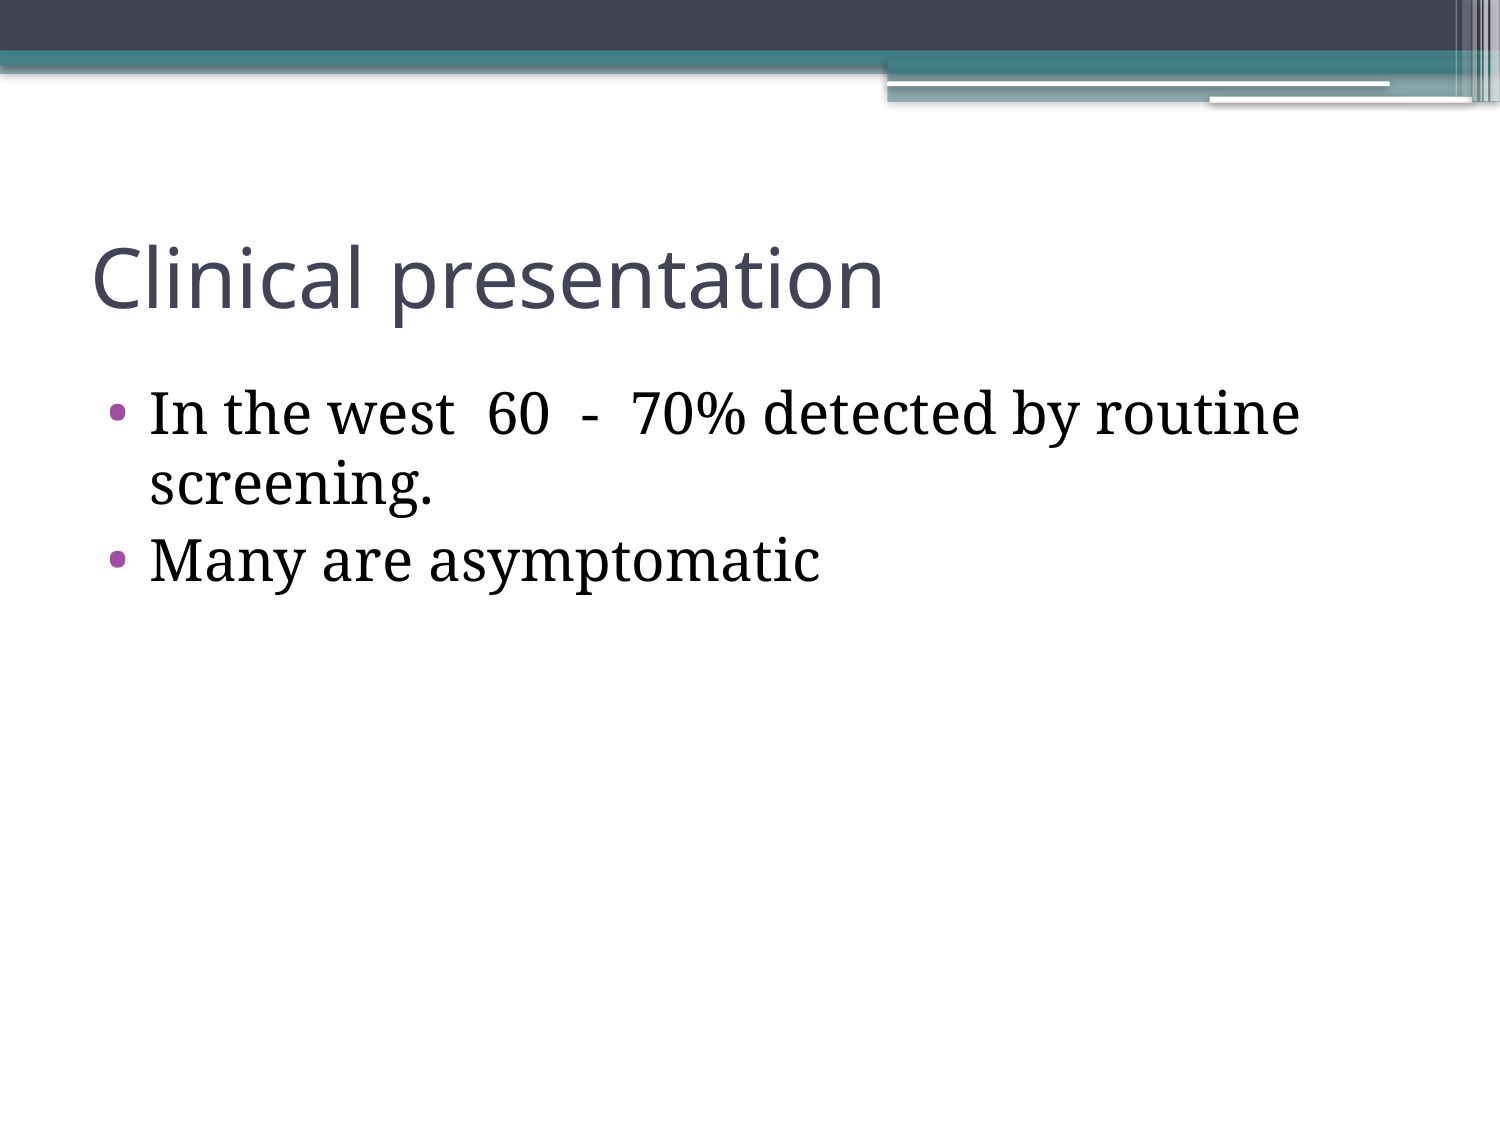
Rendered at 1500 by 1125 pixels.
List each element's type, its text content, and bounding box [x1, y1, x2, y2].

list In the west 60 - 70% detected by routine screening. Many are asymptomatic [75, 369, 1425, 1079]
title Clinical presentation [75, 187, 1425, 363]
